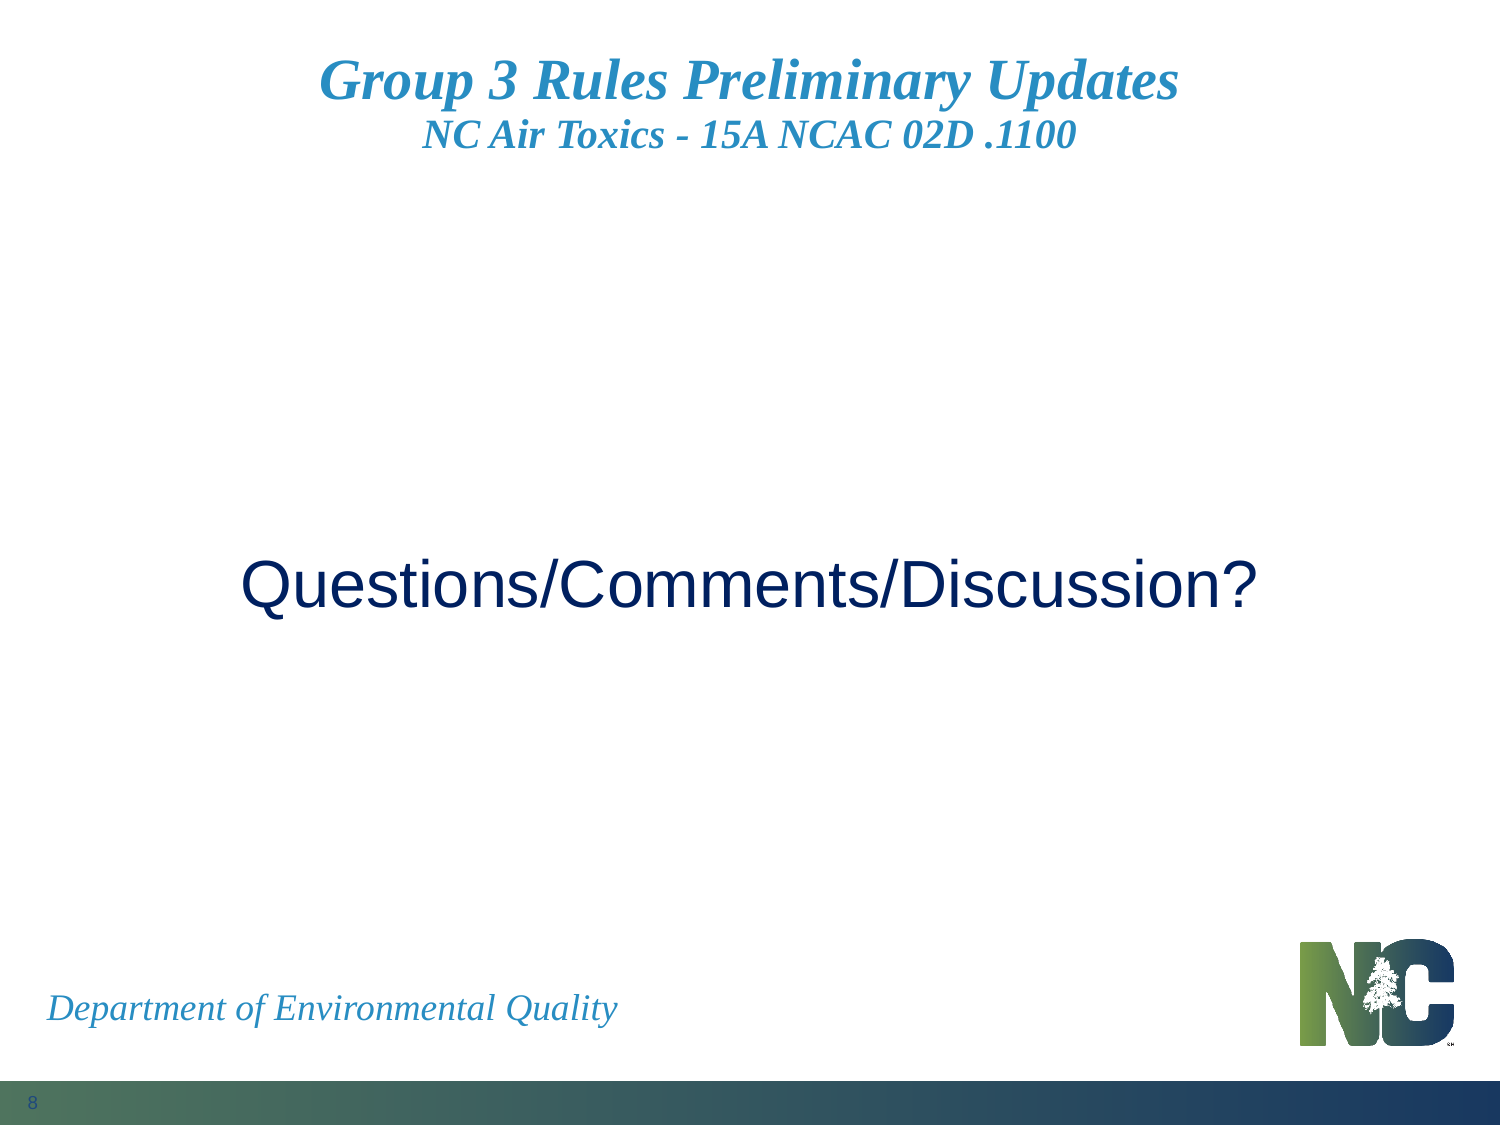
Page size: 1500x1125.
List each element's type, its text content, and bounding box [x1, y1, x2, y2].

list Questions/Comments/Discussion? [103, 201, 1397, 1025]
picture [1300, 939, 1454, 1046]
slide_number 8 [12, 1090, 351, 1114]
title Group 3 Rules Preliminary Updates NC Air Toxics - 15A NCAC 02D .1100 [103, 16, 1397, 191]
text_box Department of Environmental Quality [32, 980, 634, 1036]
